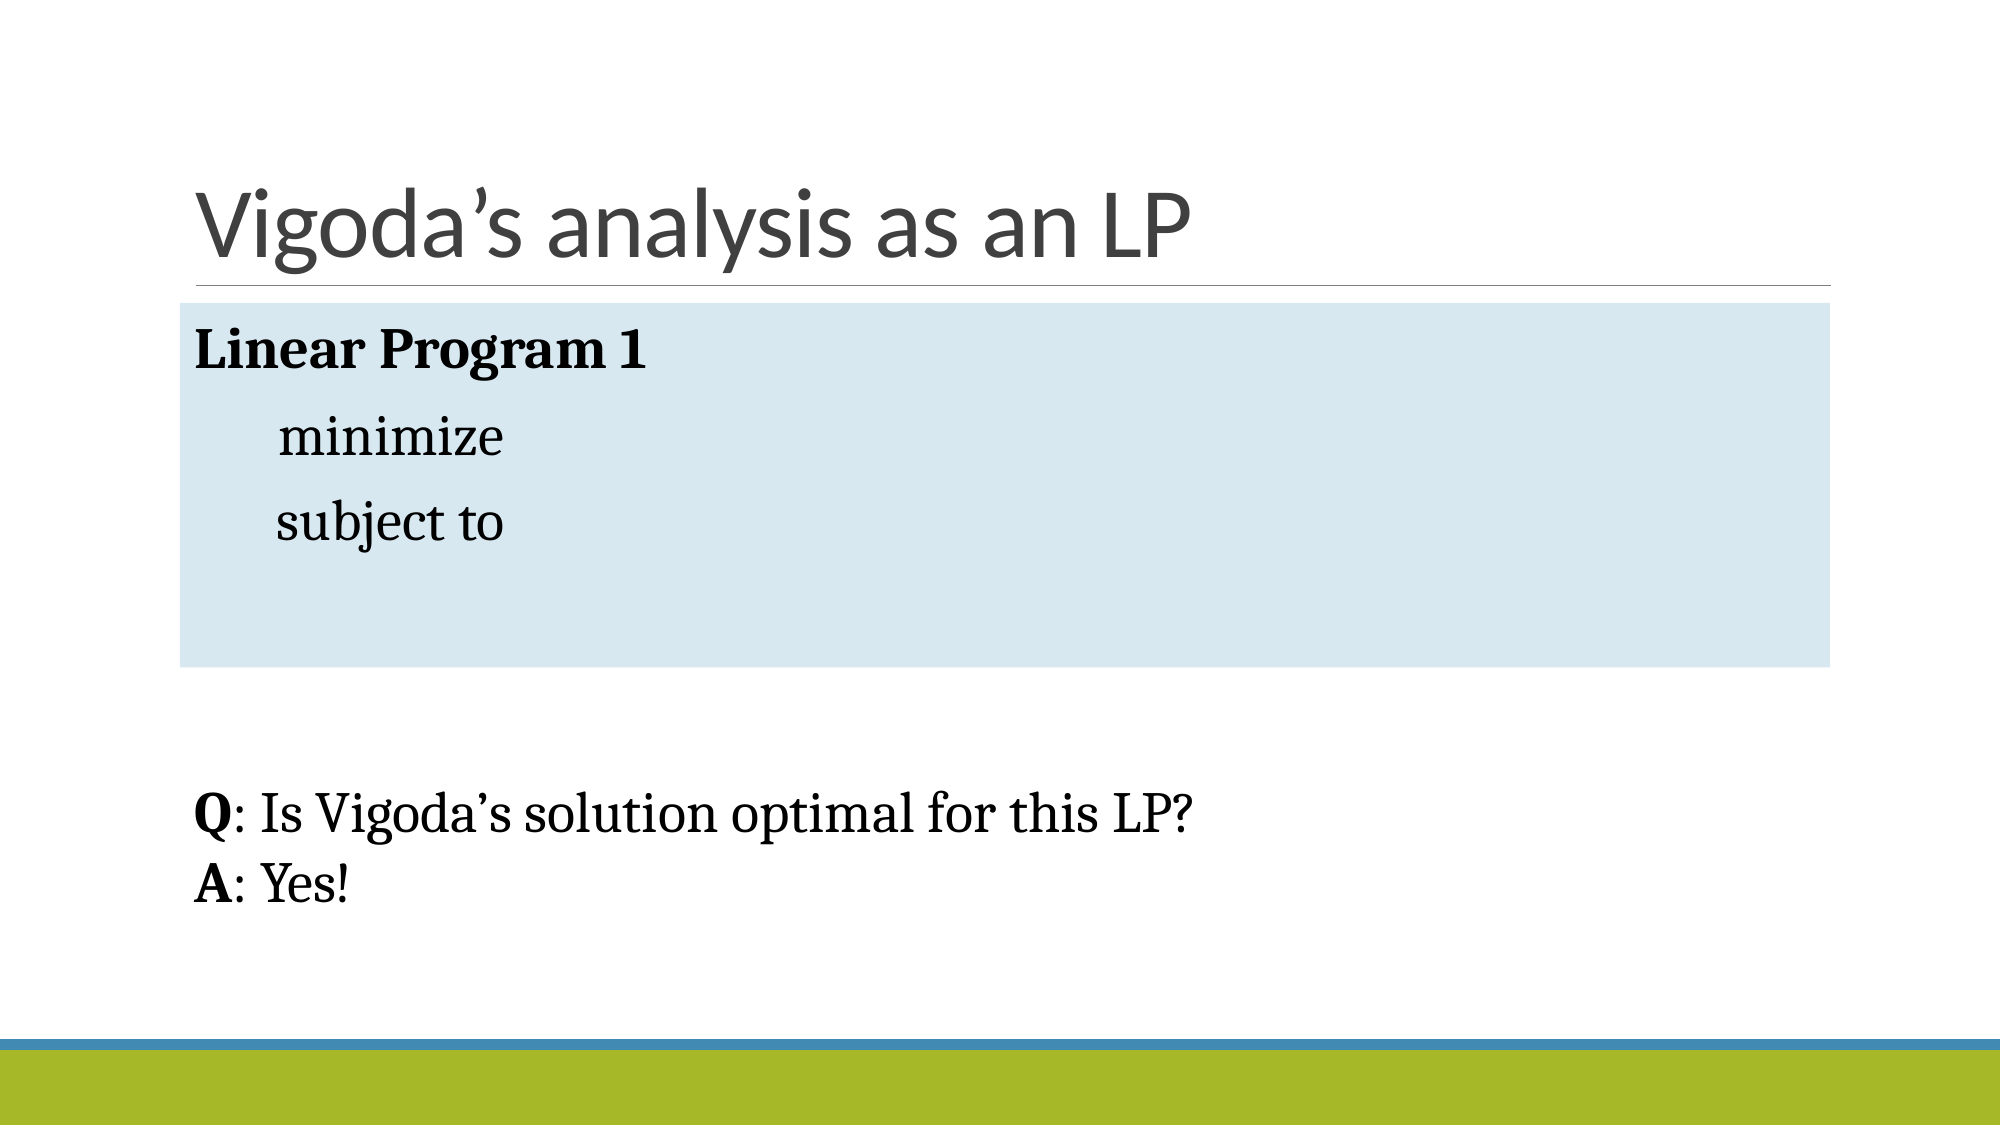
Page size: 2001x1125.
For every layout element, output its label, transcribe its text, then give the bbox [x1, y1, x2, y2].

title Vigoda’s analysis as an LP [180, 47, 1830, 285]
text_box Linear Program 1 [179, 302, 1830, 668]
text_box Q: Is Vigoda’s solution optimal for this LP? A: Yes! [179, 767, 1830, 922]
